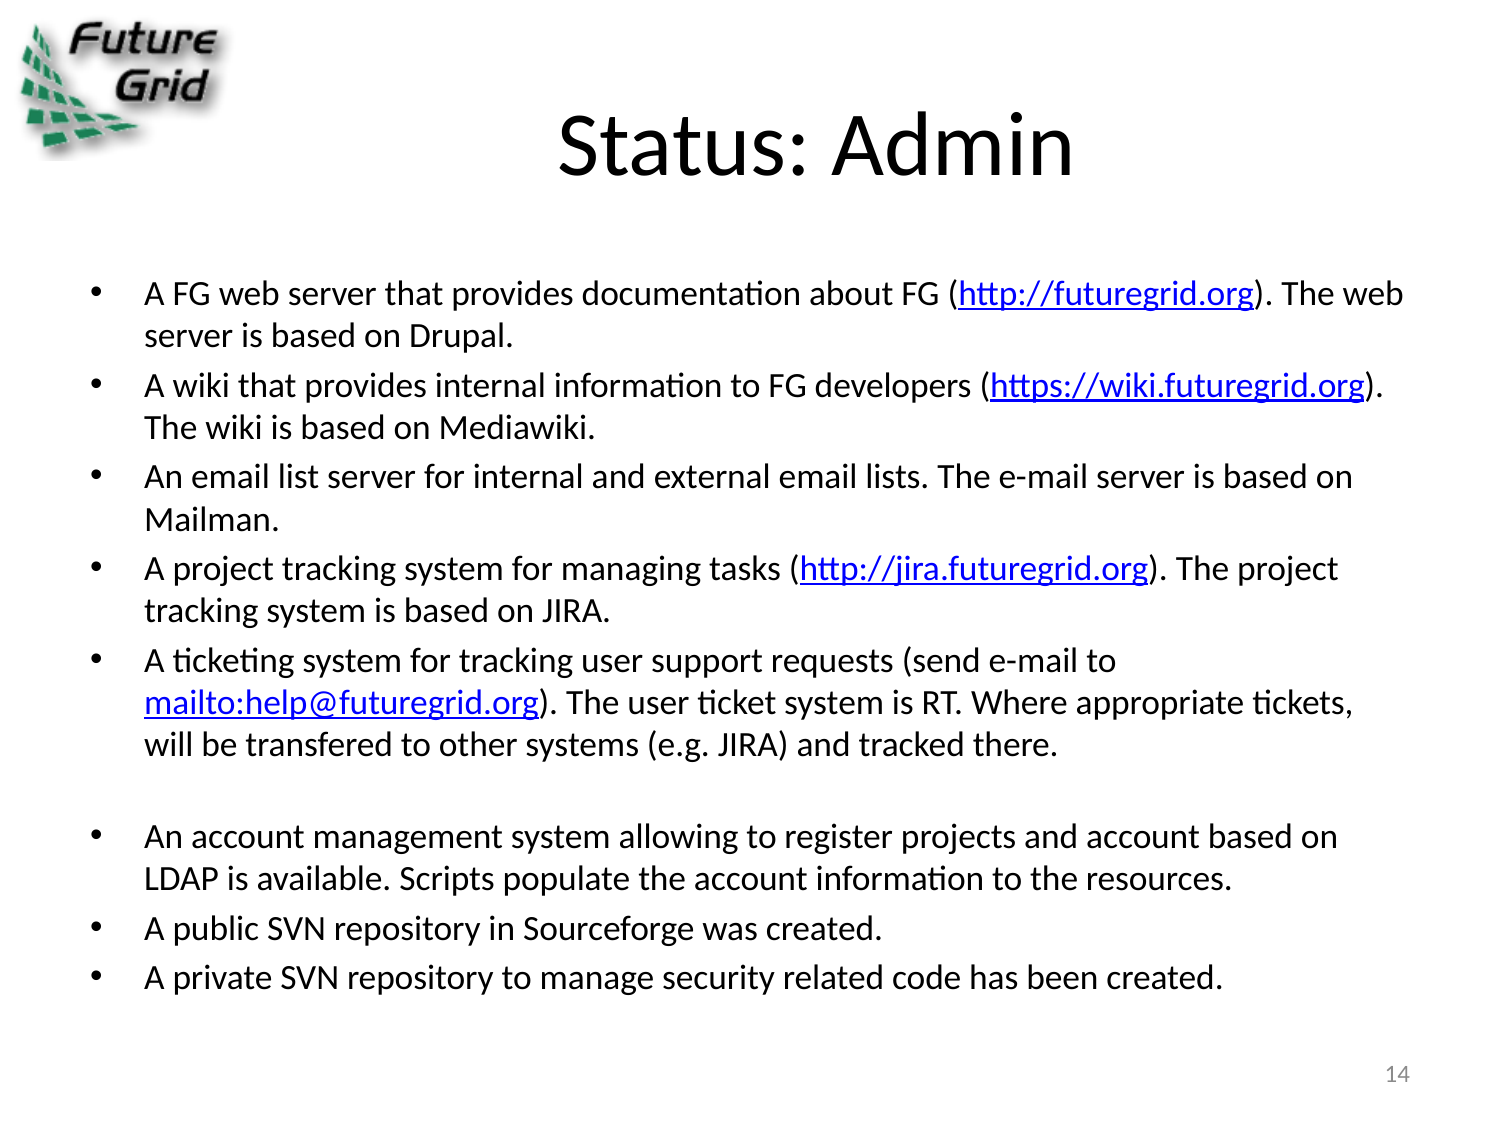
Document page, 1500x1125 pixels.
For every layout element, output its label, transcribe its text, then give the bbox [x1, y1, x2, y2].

title Status: Admin [208, 45, 1425, 233]
slide_number 14 [1074, 1042, 1425, 1103]
list A FG web server that provides documentation about FG (http://futuregrid.org). The web server is based on Drupal. A wiki that provides internal information to FG developers (https://wiki.futuregrid.org). The wiki is based on Mediawiki. An email list server for internal and external email lists. The e-mail server is based on Mailman. A project tracking system for managing tasks (http://jira.futuregrid.org). The project tracking system is based on JIRA. A ticketing system for tracking user support requests (send e-mail to mailto:help@futuregrid.org). The user ticket system is RT. Where appropriate tickets, will be transfered to other systems (e.g. JIRA) and tracked there. An account management system allowing to register projects and account based on LDAP is available. Scripts populate the account information to the resources. A public SVN repository in Sourceforge was created. A private SVN repository to manage security related code has been created. [75, 262, 1425, 1005]
picture [0, 0, 237, 161]
